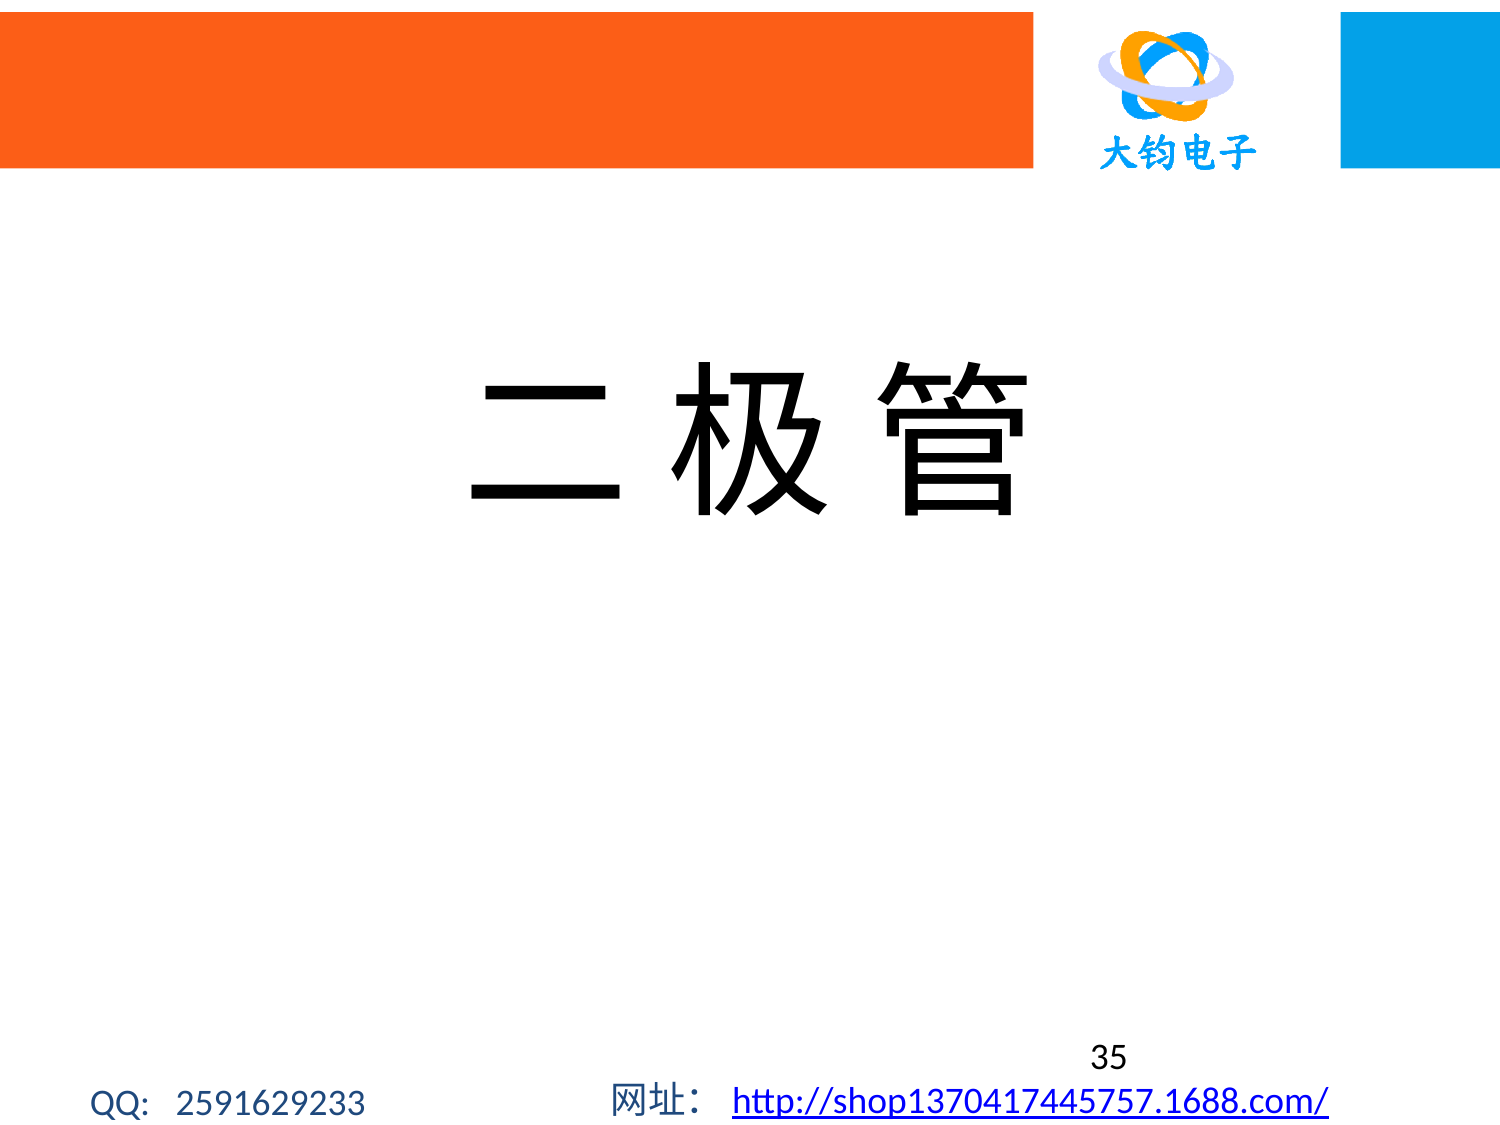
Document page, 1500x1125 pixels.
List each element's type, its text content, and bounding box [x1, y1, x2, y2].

picture [1033, 0, 1313, 256]
list 二 极 管 [75, 327, 1425, 1071]
slide_number 35 [1074, 1071, 1425, 1103]
